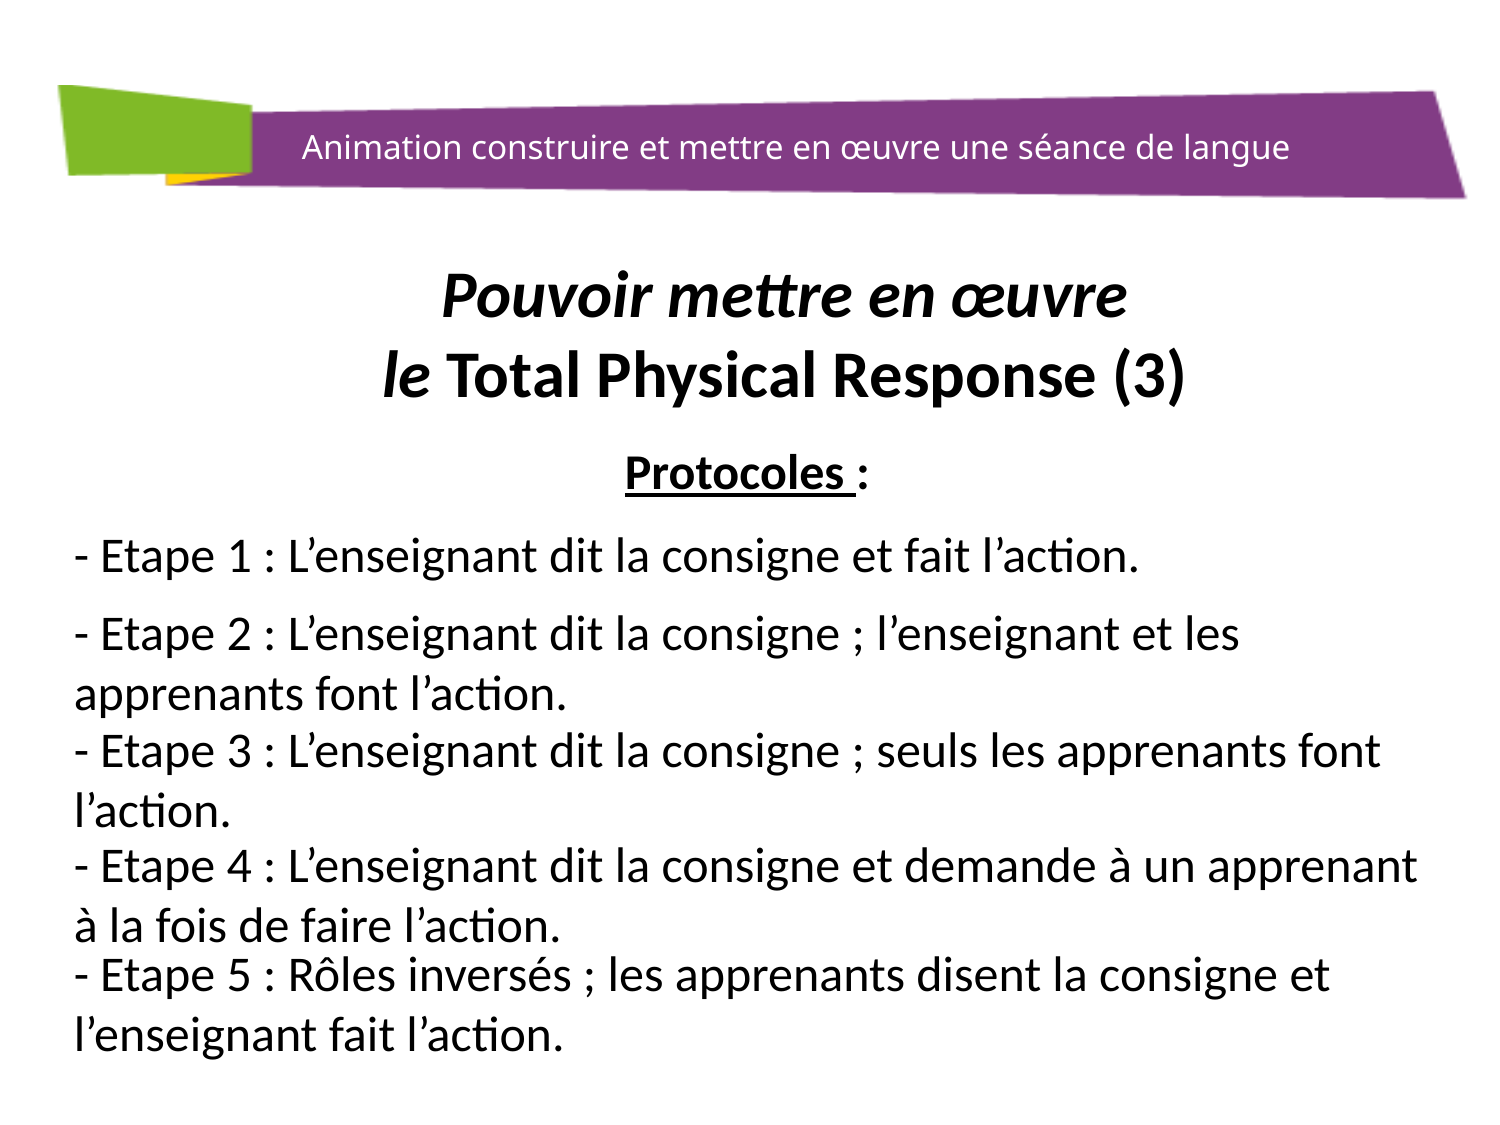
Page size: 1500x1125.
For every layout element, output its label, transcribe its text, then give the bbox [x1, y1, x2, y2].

text_box Protocoles : [59, 432, 1447, 508]
text_box - Etape 3 : L’enseignant dit la consigne ; seuls les apprenants font l’action. [59, 709, 1447, 824]
text_box Pouvoir mettre en œuvre le Total Physical Response (3) [123, 243, 1447, 419]
text_box - Etape 5 : Rôles inversés ; les apprenants disent la consigne et l’enseignant fait l’action. [59, 934, 1447, 1069]
text_box - Etape 2 : L’enseignant dit la consigne ; l’enseignant et les apprenants font l’action. [59, 592, 1447, 709]
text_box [46, 85, 1483, 213]
text_box - Etape 4 : L’enseignant dit la consigne et demande à un apprenant à la fois de faire l’action. [59, 824, 1447, 934]
text_box - Etape 1 : L’enseignant dit la consigne et fait l’action. [59, 515, 1447, 590]
